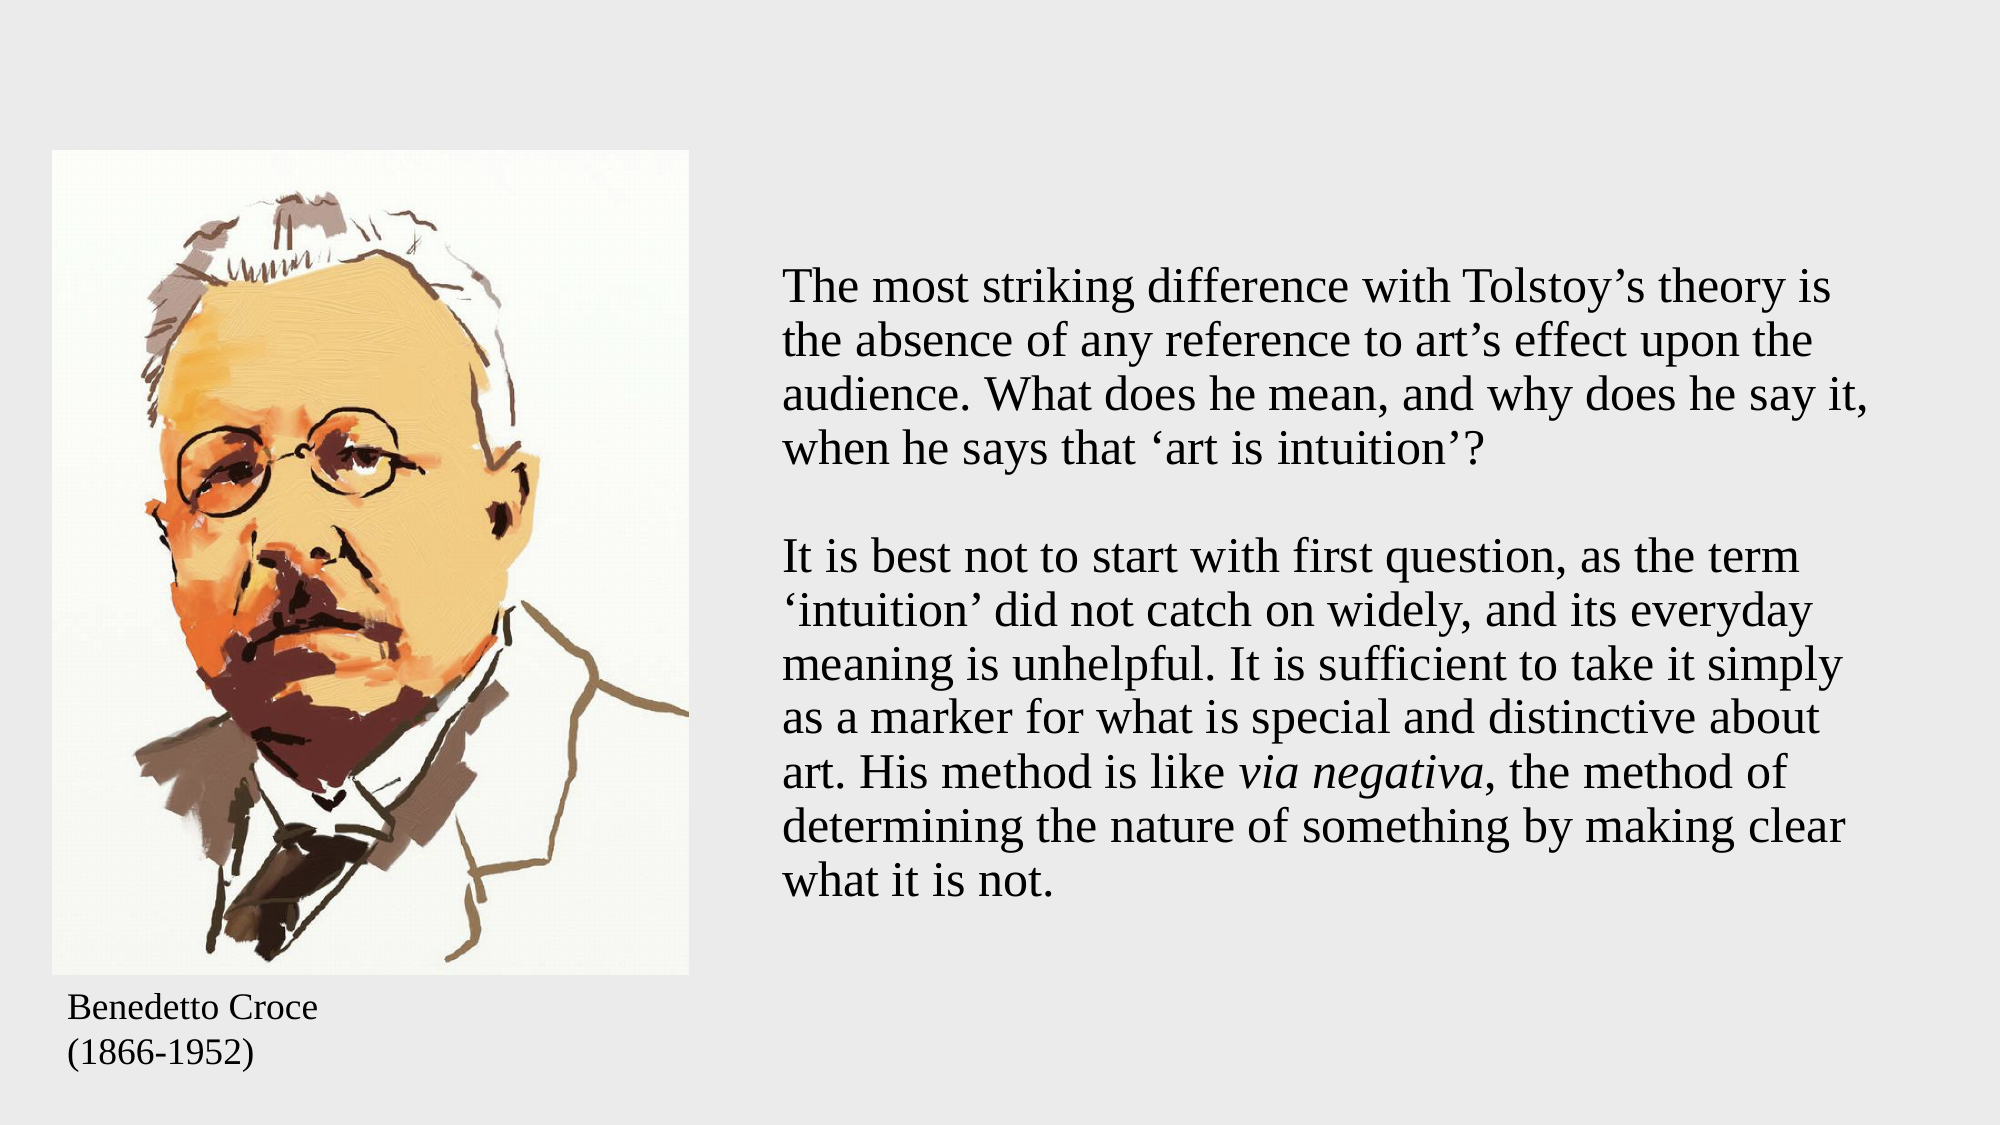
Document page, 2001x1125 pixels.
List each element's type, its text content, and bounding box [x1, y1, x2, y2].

text_box Benedetto Croce (1866-1952) [52, 974, 716, 1079]
title The most striking difference with Tolstoy’s theory is the absence of any reference to art’s effect upon the audience. What does he mean, and why does he say it, when he says that ‘art is intuition’? It is best not to start with first question, as the term ‘intuition’ did not catch on widely, and its everyday meaning is unhelpful. It is sufficient to take it simply as a marker for what is special and distinctive about art. His method is like via negativa, the method of determining the nature of something by making clear what it is not. [767, 52, 1904, 975]
picture [52, 150, 689, 975]
